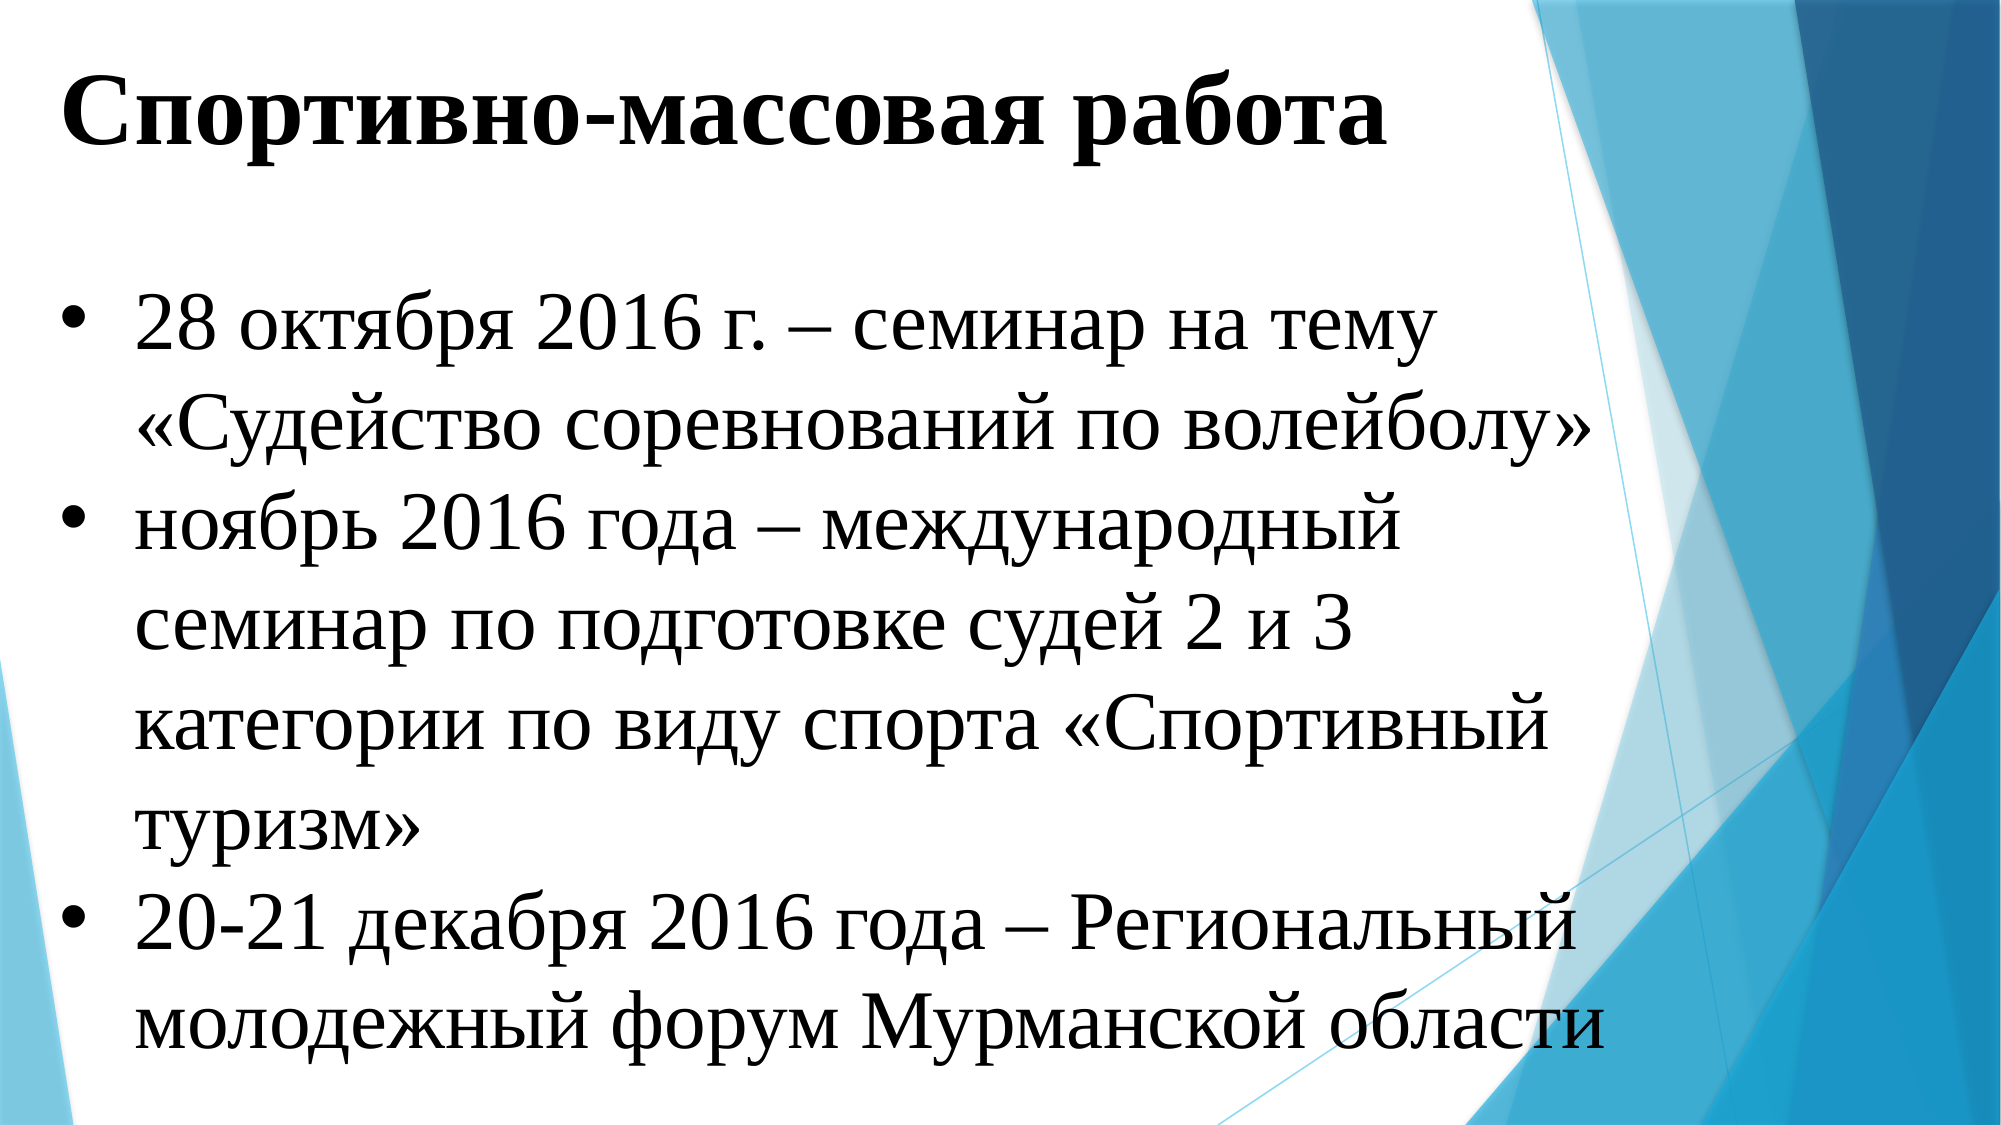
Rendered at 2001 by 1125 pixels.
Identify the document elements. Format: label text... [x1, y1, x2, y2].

text_box Спортивно-массовая работа 28 октября 2016 г. – семинар на тему «Судейство соревнований по волейболу» ноябрь 2016 года – международный семинар по подготовке судей 2 и 3 категории по виду спорта «Спортивный туризм» 20-21 декабря 2016 года – Региональный молодежный форум Мурманской области [44, 33, 1699, 1125]
